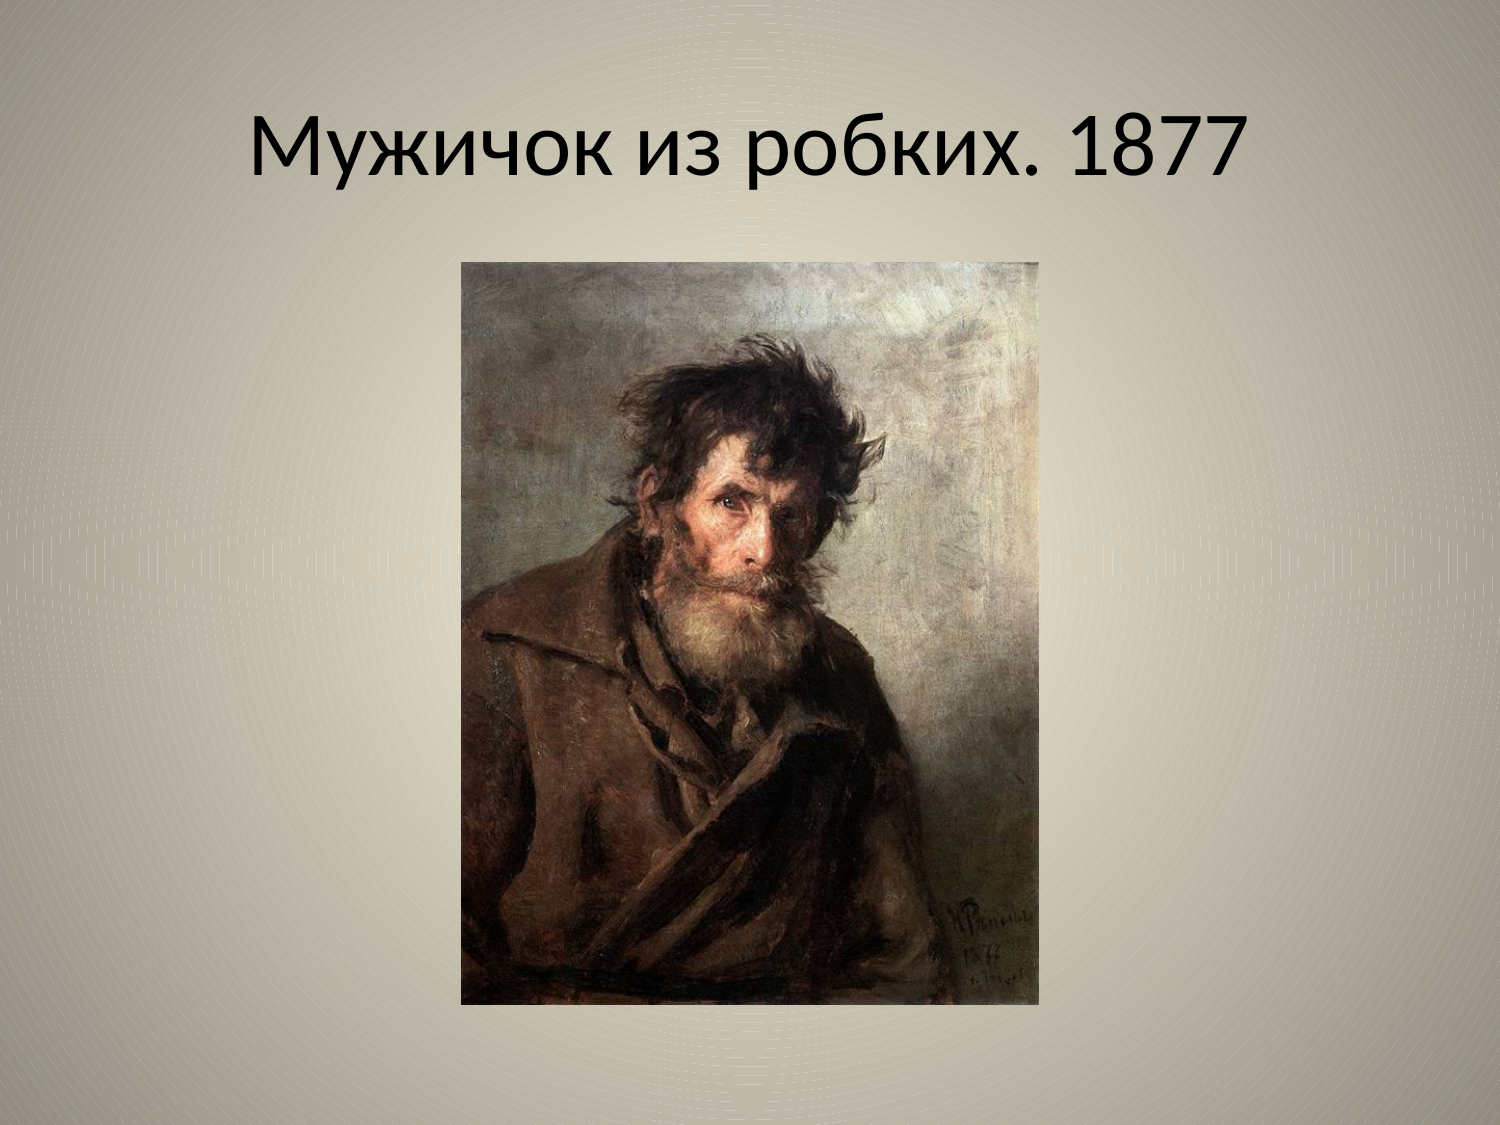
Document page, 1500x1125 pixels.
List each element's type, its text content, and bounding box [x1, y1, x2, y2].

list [461, 262, 1039, 1006]
title Мужичок из робких. 1877 [75, 45, 1425, 233]
